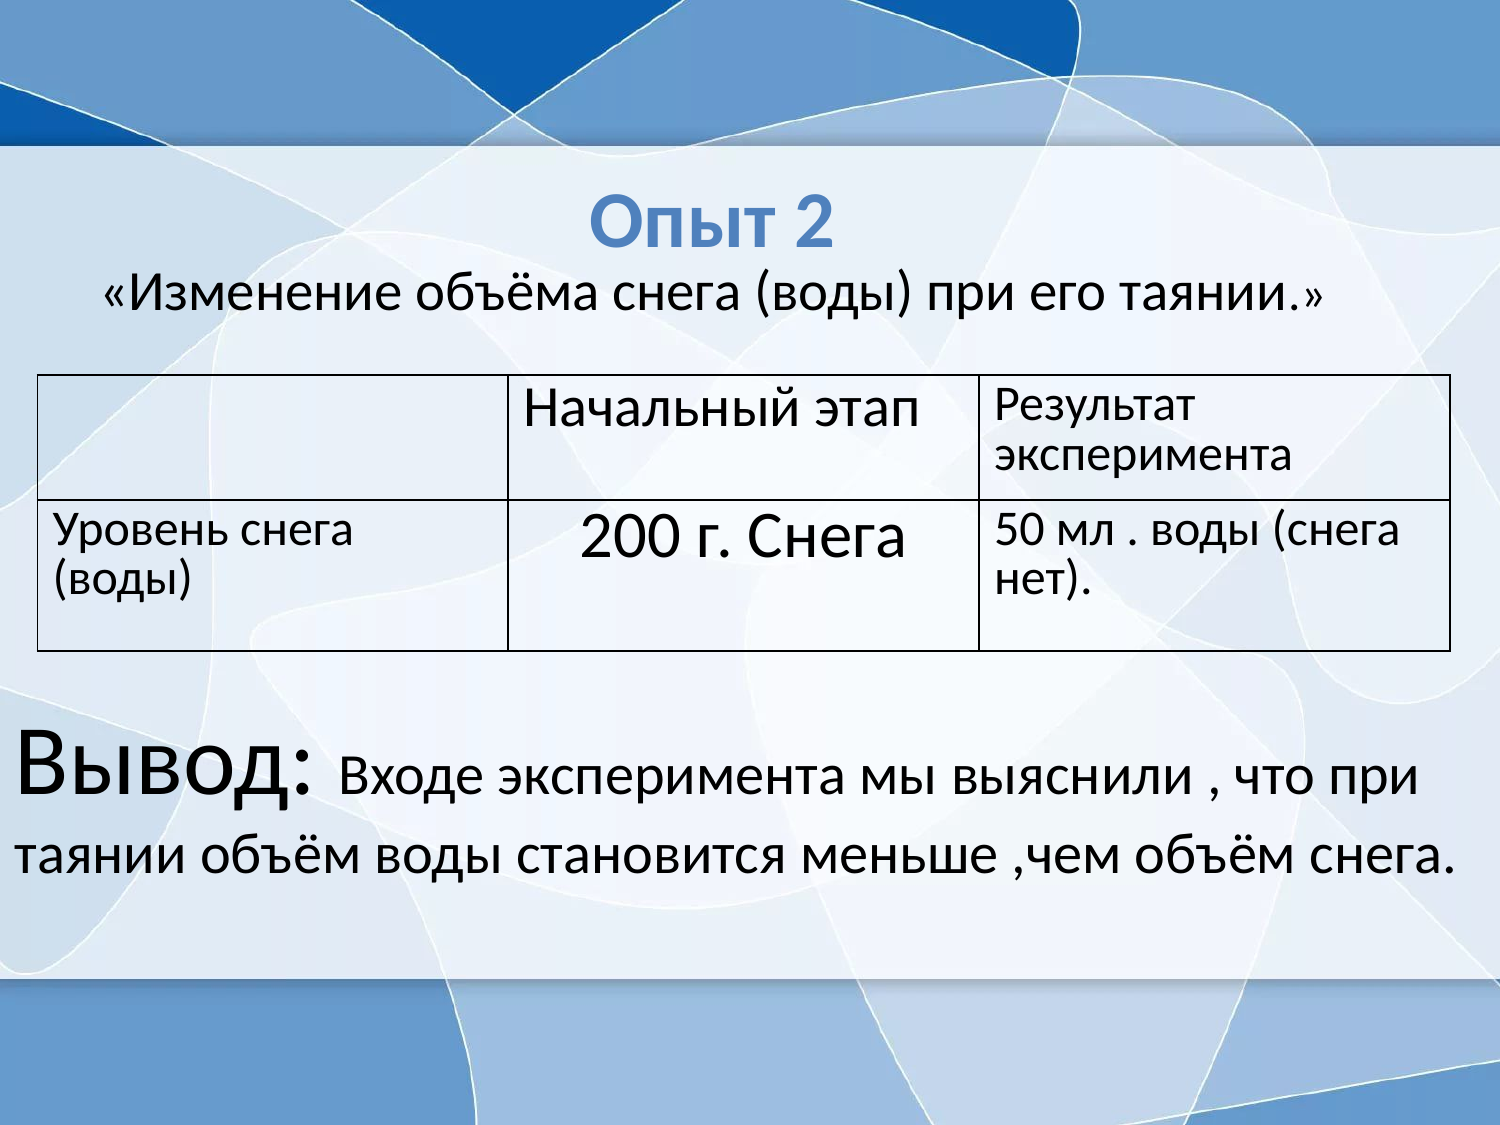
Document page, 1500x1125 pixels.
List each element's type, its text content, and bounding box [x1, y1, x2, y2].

table_header Начальный этап [509, 376, 978, 499]
text_box Вывод: Входе эксперимента мы выяснили , что при таянии объём воды становится меньше ,чем объём снега. [0, 687, 1500, 893]
title Опыт 2 «Изменение объёма снега (воды) при его таянии.» [37, 162, 1388, 350]
picture [0, 893, 1500, 1125]
table_header [38, 376, 507, 499]
table_cell 200 г. Снега [509, 501, 978, 650]
table_cell 50 мл . воды (снега нет). [980, 501, 1449, 650]
table_header Результат эксперимента [980, 376, 1449, 499]
picture [0, 0, 1500, 687]
table_cell Уровень снега (воды) [38, 501, 507, 650]
